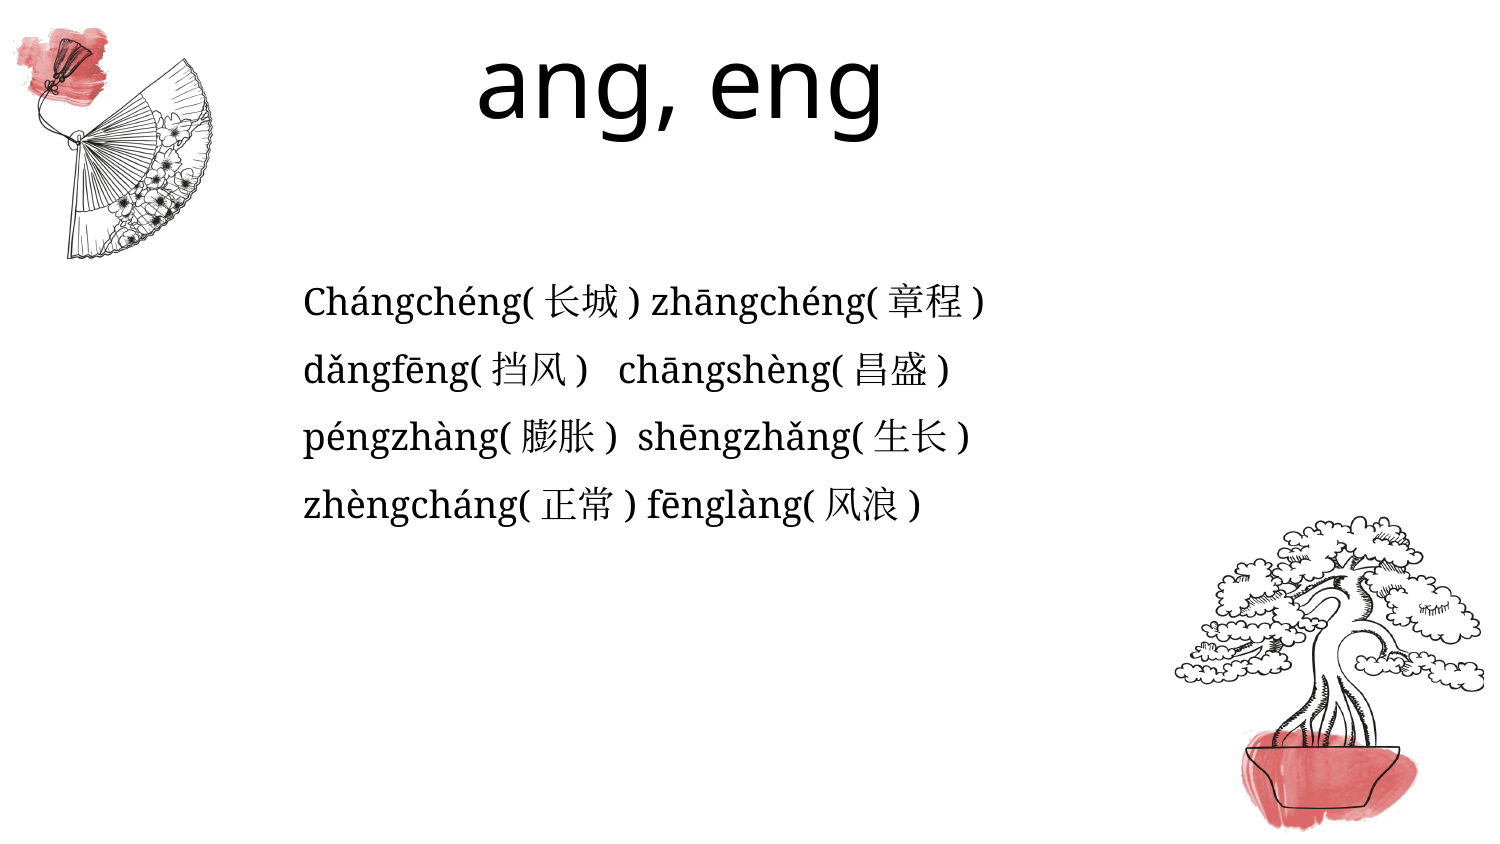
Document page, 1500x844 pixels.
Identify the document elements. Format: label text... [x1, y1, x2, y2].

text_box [0, 0, 254, 268]
title ang, eng [257, 23, 1115, 154]
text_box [1174, 515, 1485, 838]
text_box Chángchéng(长城) zhāngchéng(章程) dǎngfēng(挡风) chāngshèng(昌盛) péngzhàng(膨胀) shēngzhǎng(生长) zhèngcháng(正常) fēnglàng(风浪) [288, 248, 1330, 533]
